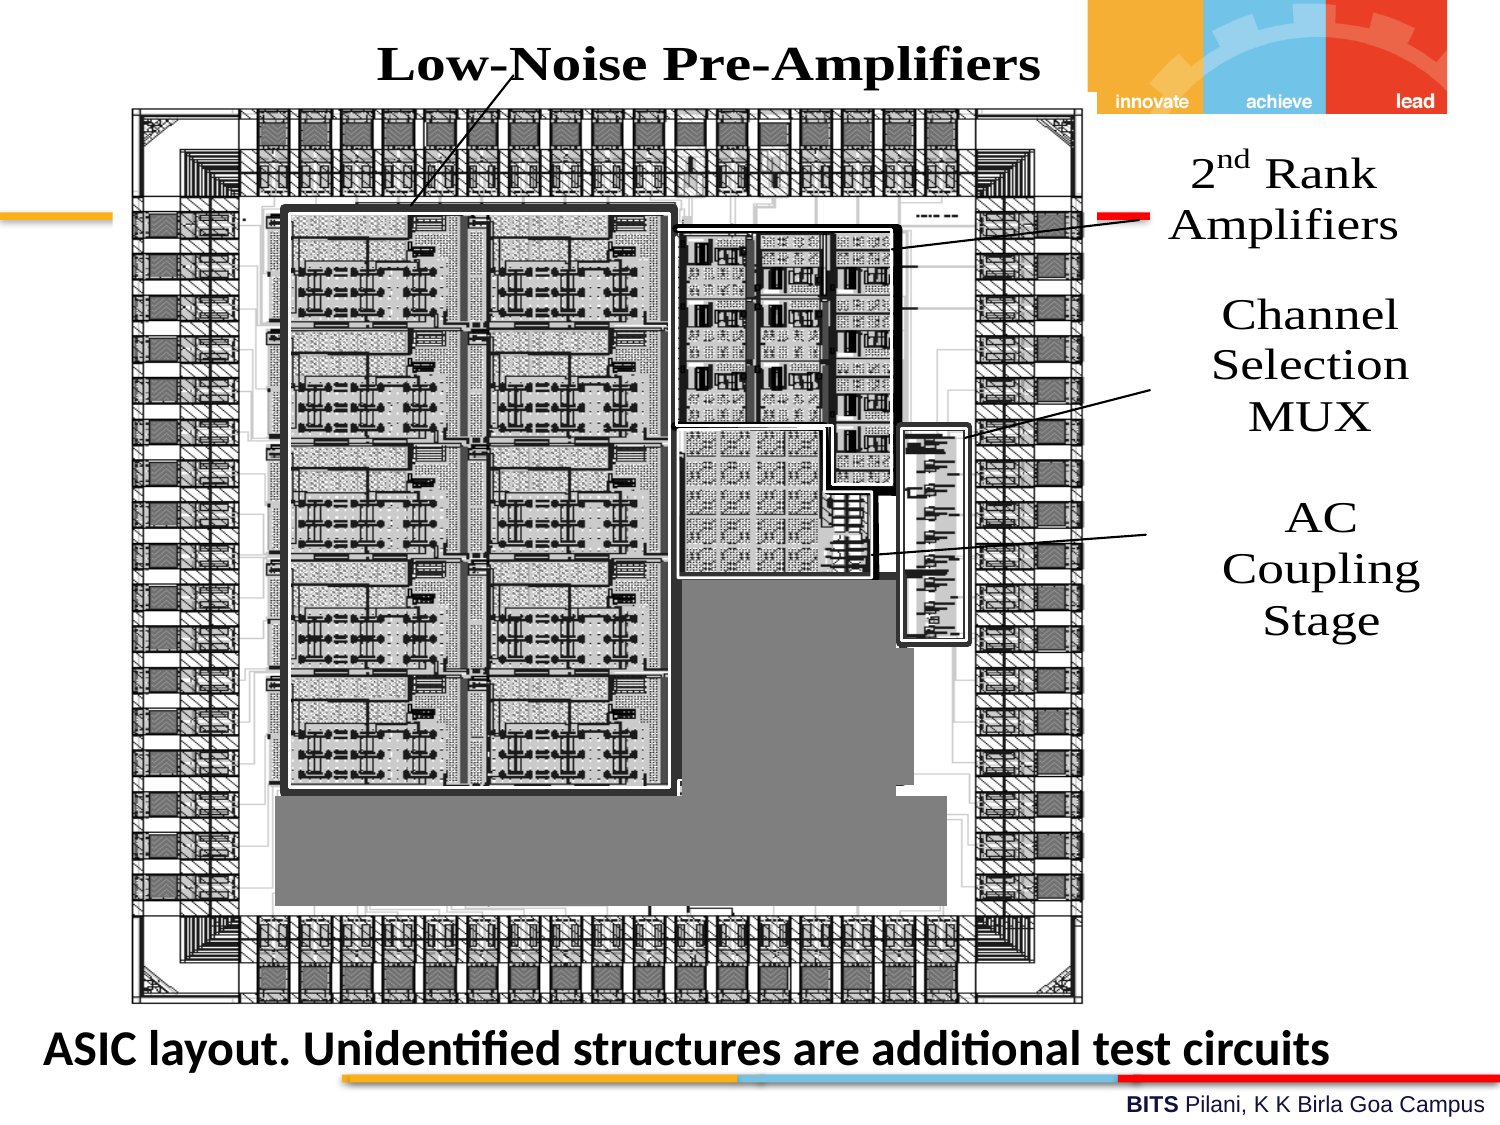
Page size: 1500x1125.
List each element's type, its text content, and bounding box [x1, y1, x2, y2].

text_box ASIC layout. Unidentified structures are additional test circuits [19, 1008, 1358, 1083]
picture [1087, 0, 1448, 114]
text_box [112, 24, 1426, 1019]
